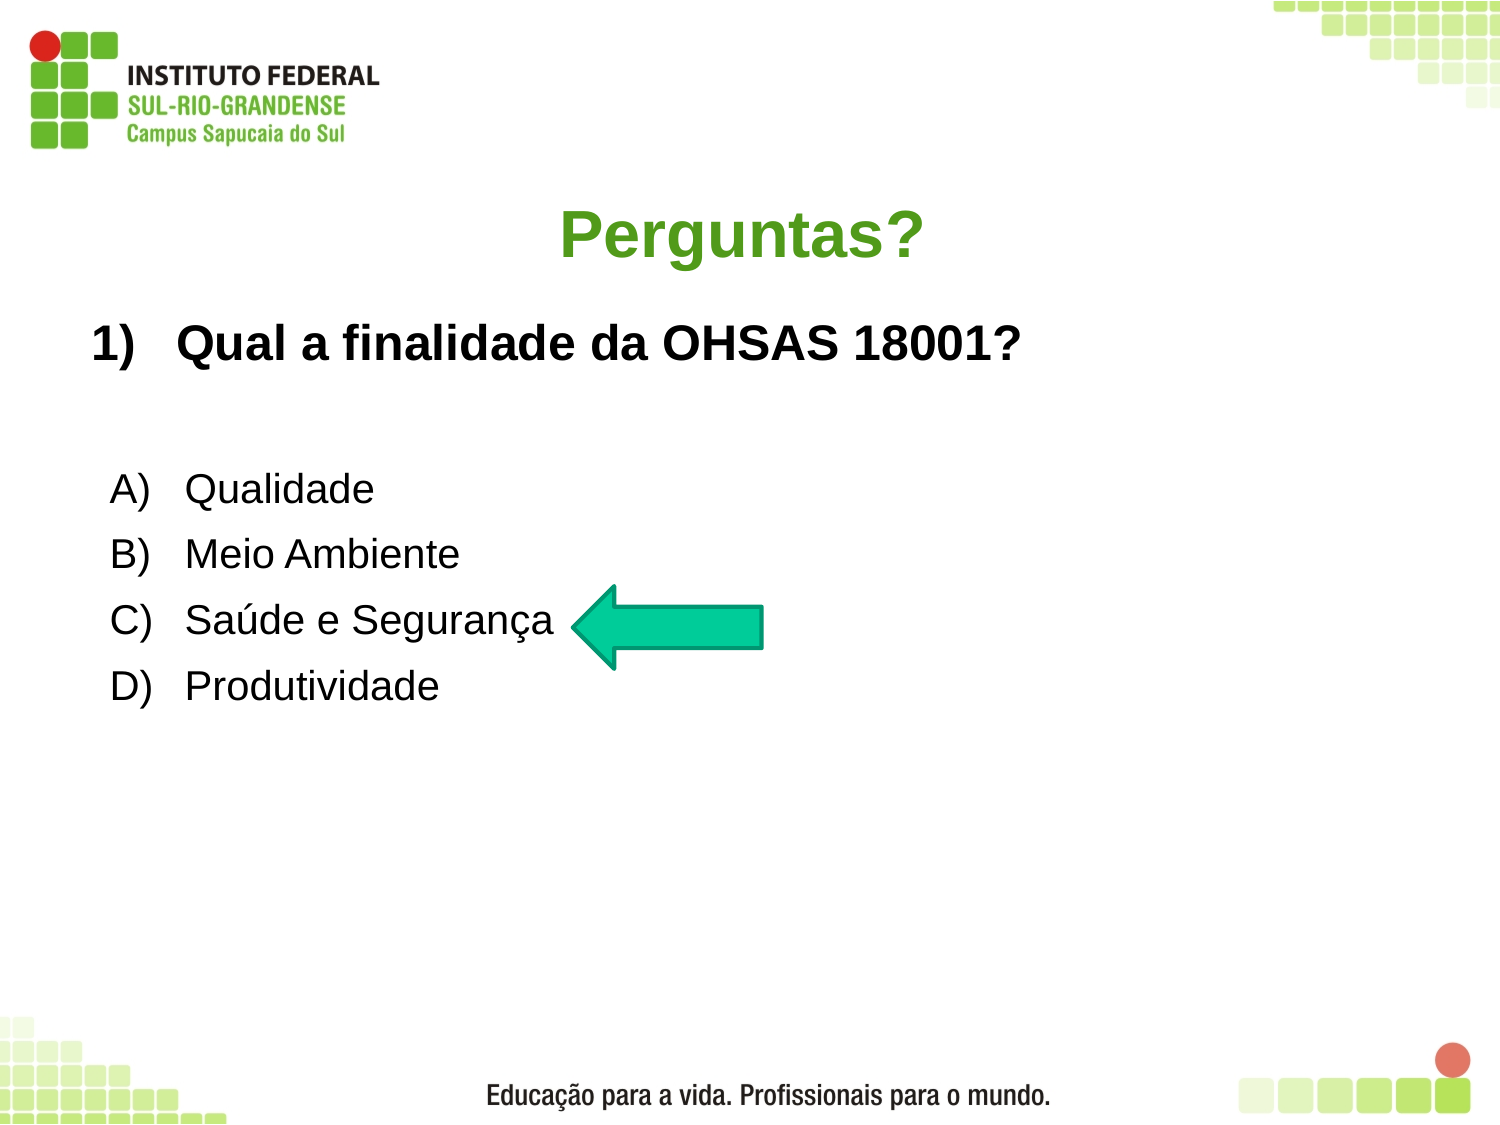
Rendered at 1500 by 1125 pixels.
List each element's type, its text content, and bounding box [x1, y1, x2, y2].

title Perguntas? [76, 91, 1428, 280]
list Qual a finalidade da OHSAS 18001? Qualidade Meio Ambiente Saúde e Segurança Produtividade [76, 302, 1428, 1017]
text_box [570, 584, 764, 671]
picture [0, 1, 1500, 1124]
